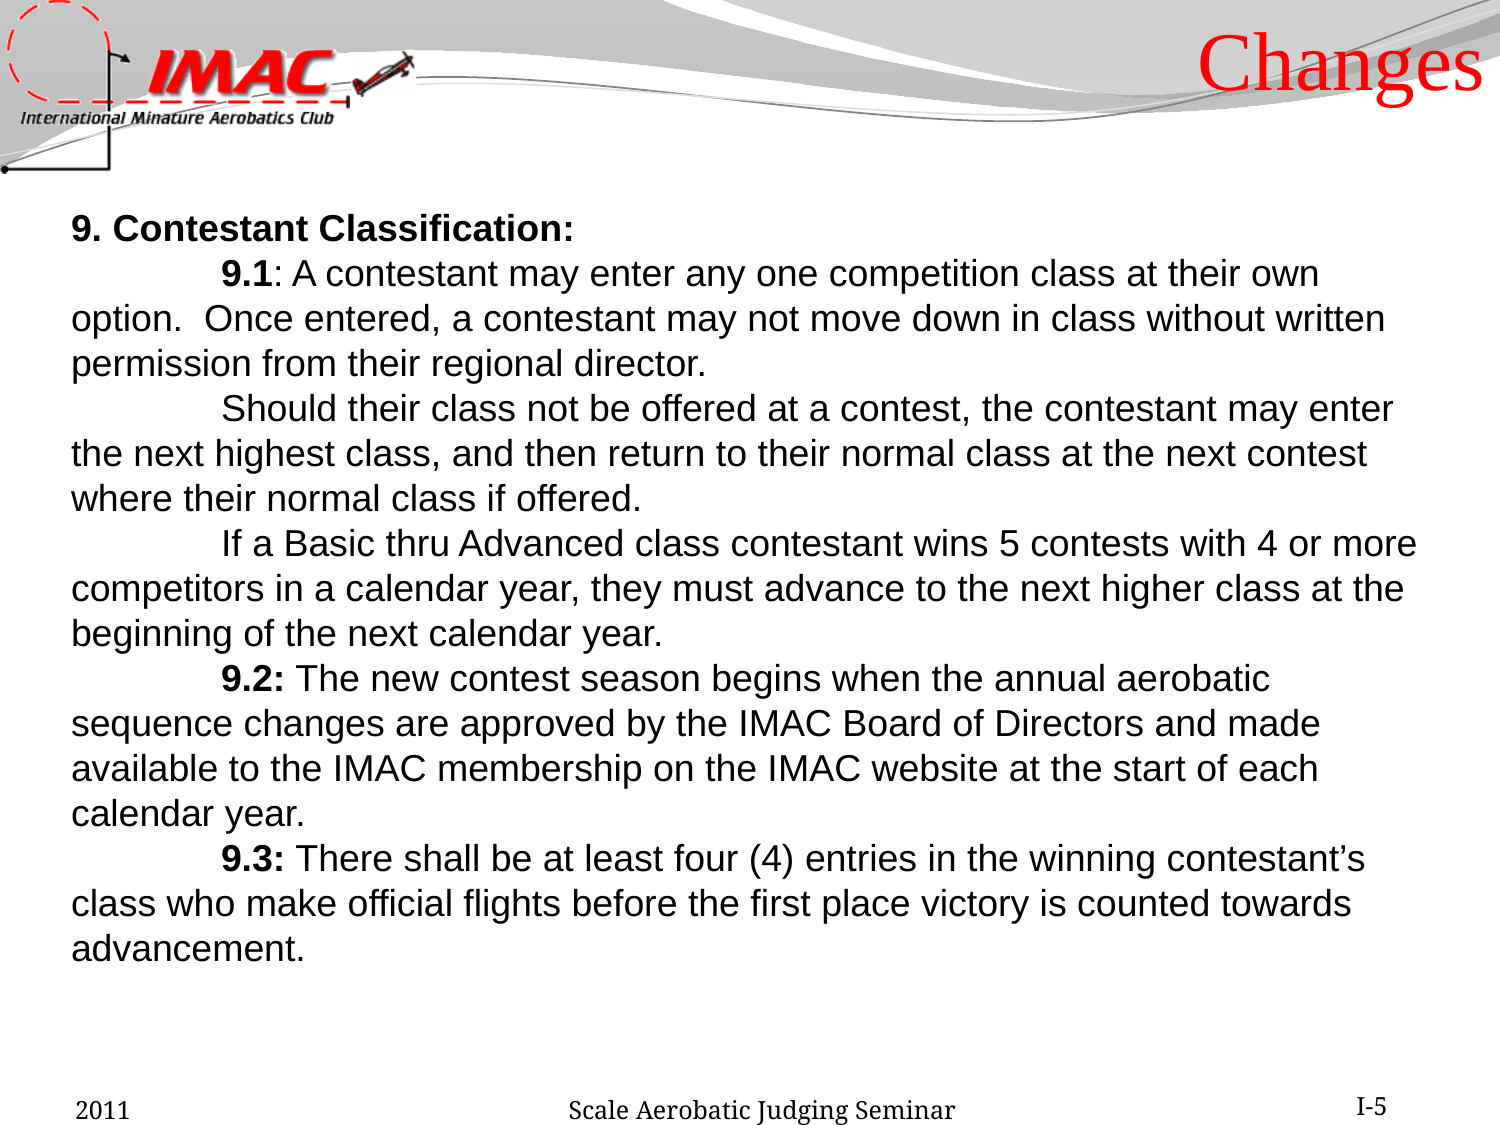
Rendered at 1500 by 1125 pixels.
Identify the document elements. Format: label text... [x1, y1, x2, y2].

slide_number I-5 [1325, 1074, 1388, 1125]
slide_number 2011 [75, 1050, 238, 1125]
text_box 9. Contestant Classification: 9.1: A contestant may enter any one competition class at their own option. Once entered, a contestant may not move down in class without written permission from their regional director. Should their class not be offered at a contest, the contestant may enter the next highest class, and then return to their normal class at the next contest where their normal class if offered. If a Basic thru Advanced class contestant wins 5 contests with 4 or more competitors in a calendar year, they must advance to the next higher class at the beginning of the next calendar year. 9.2: The new contest season begins when the annual aerobatic sequence changes are approved by the IMAC Board of Directors and made available to the IMAC membership on the IMAC website at the start of each calendar year. 9.3: There shall be at least four (4) entries in the winning contestant’s class who make official flights before the first place victory is counted towards advancement. [56, 196, 1444, 1022]
picture [0, 0, 416, 174]
text_box Changes [674, 0, 1500, 115]
text_box Scale Aerobatic Judging Seminar [525, 1049, 1000, 1125]
